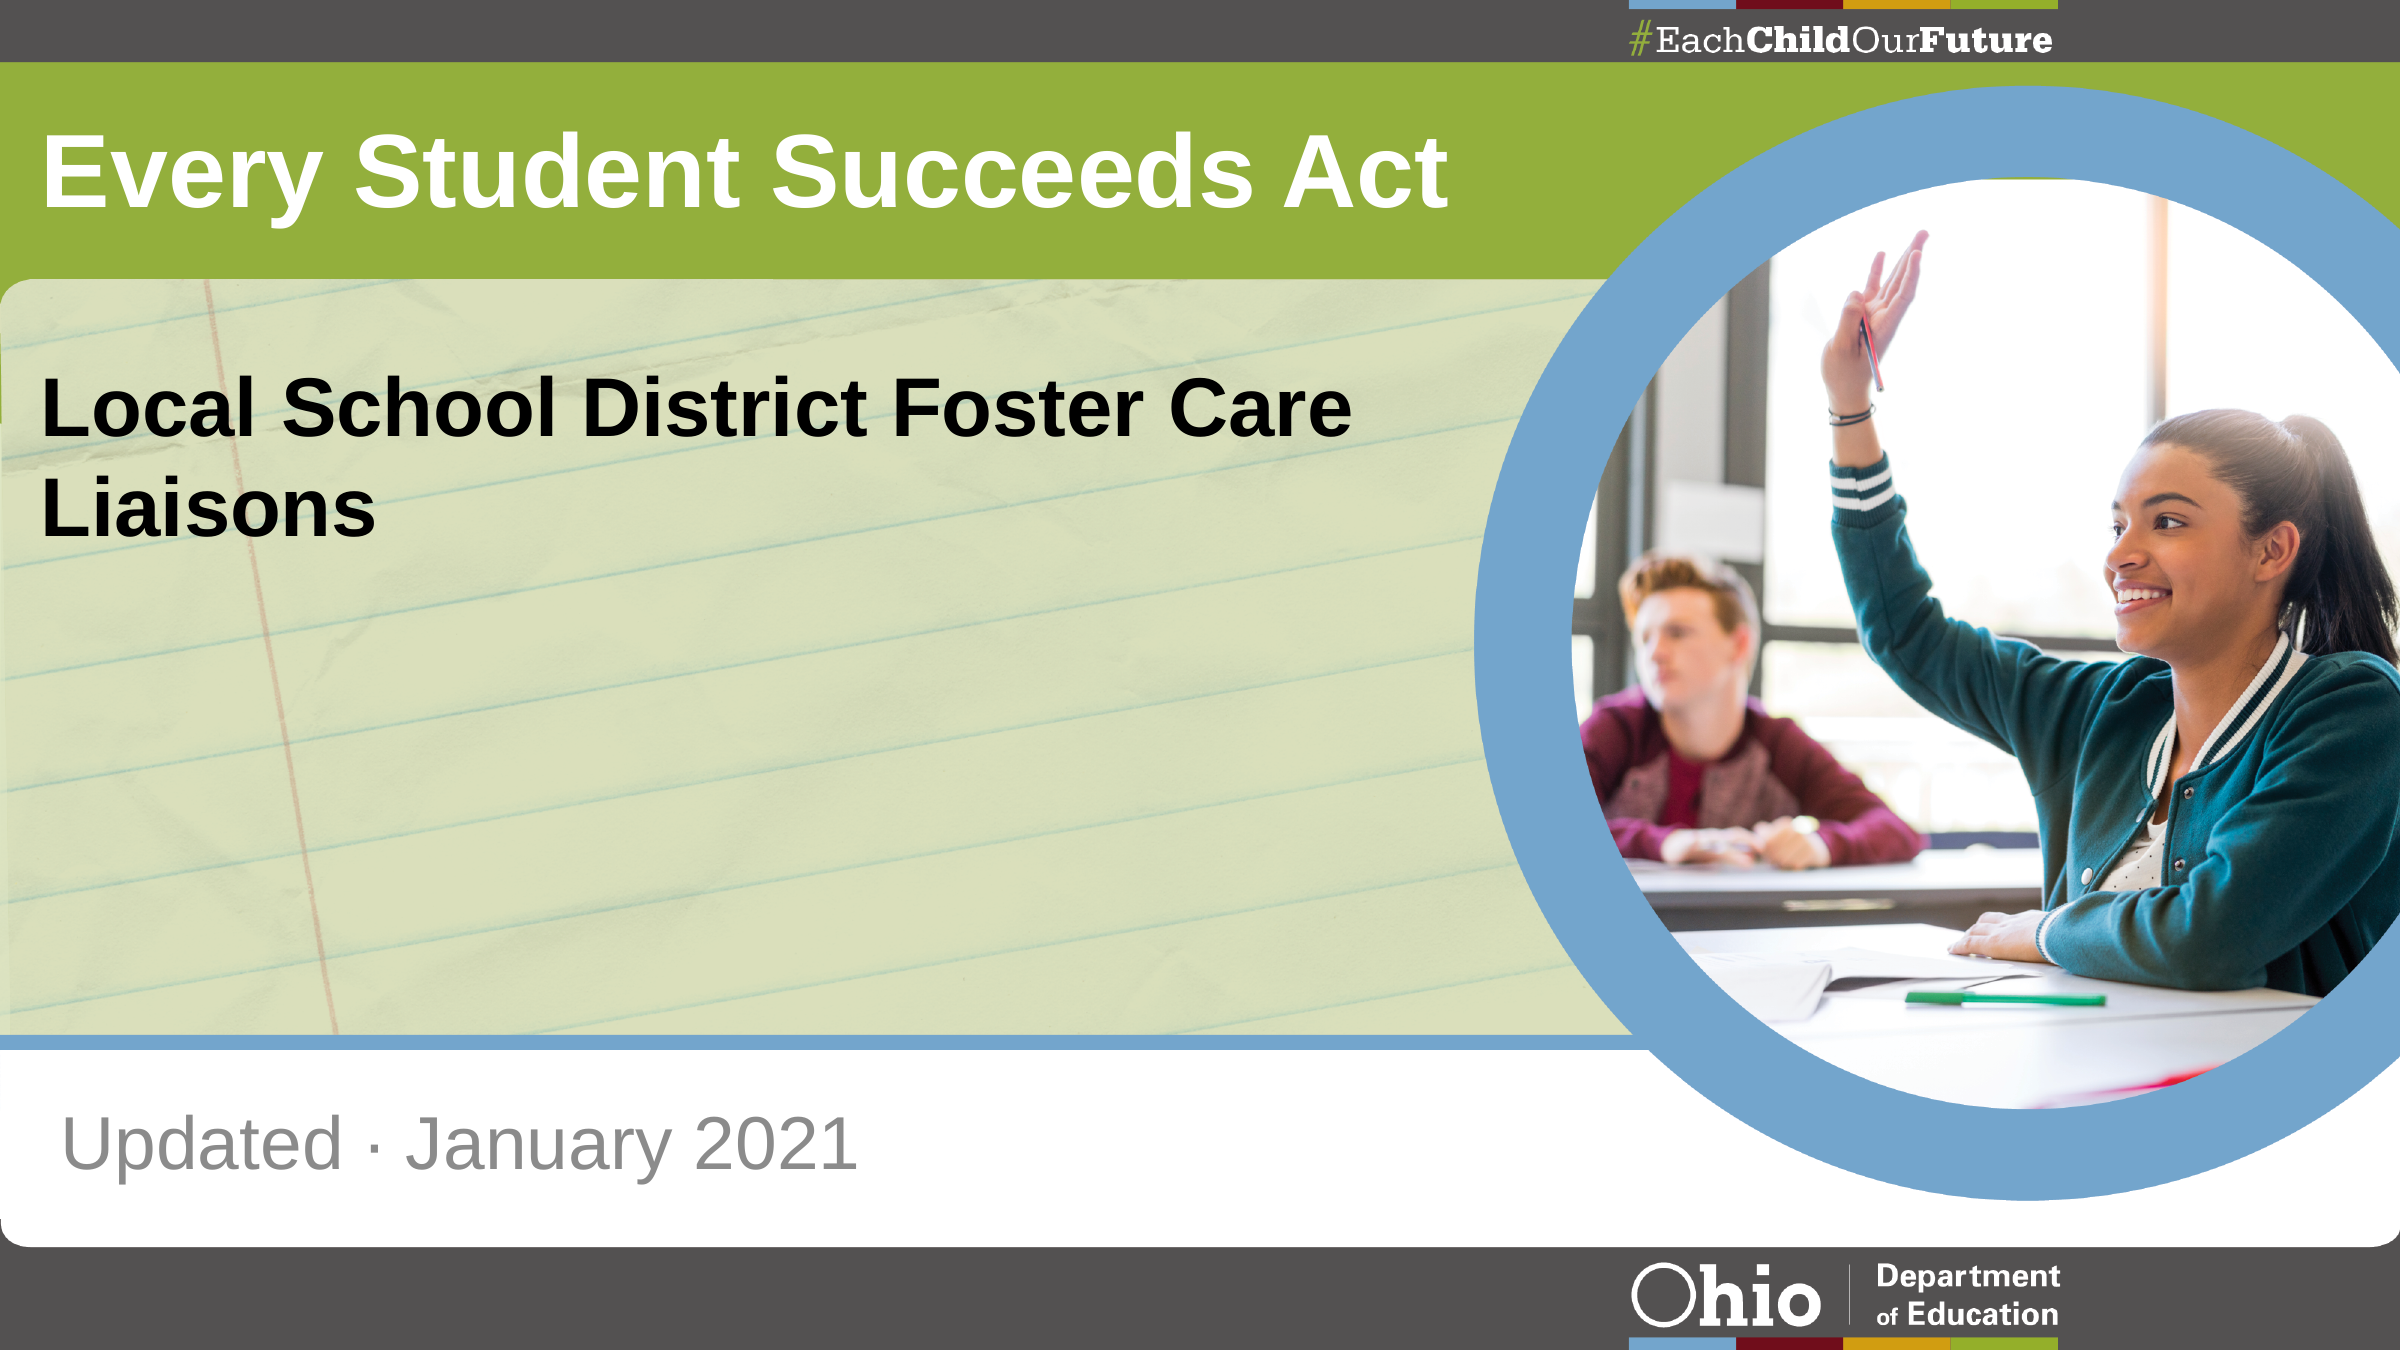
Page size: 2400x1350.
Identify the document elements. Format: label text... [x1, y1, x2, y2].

title Every Student Succeeds Act Local School District Foster Care Liaisons [40, 99, 2189, 554]
picture [0, 0, 2400, 1350]
subtitle Updated ∙ January 2021 [60, 1094, 1321, 1186]
